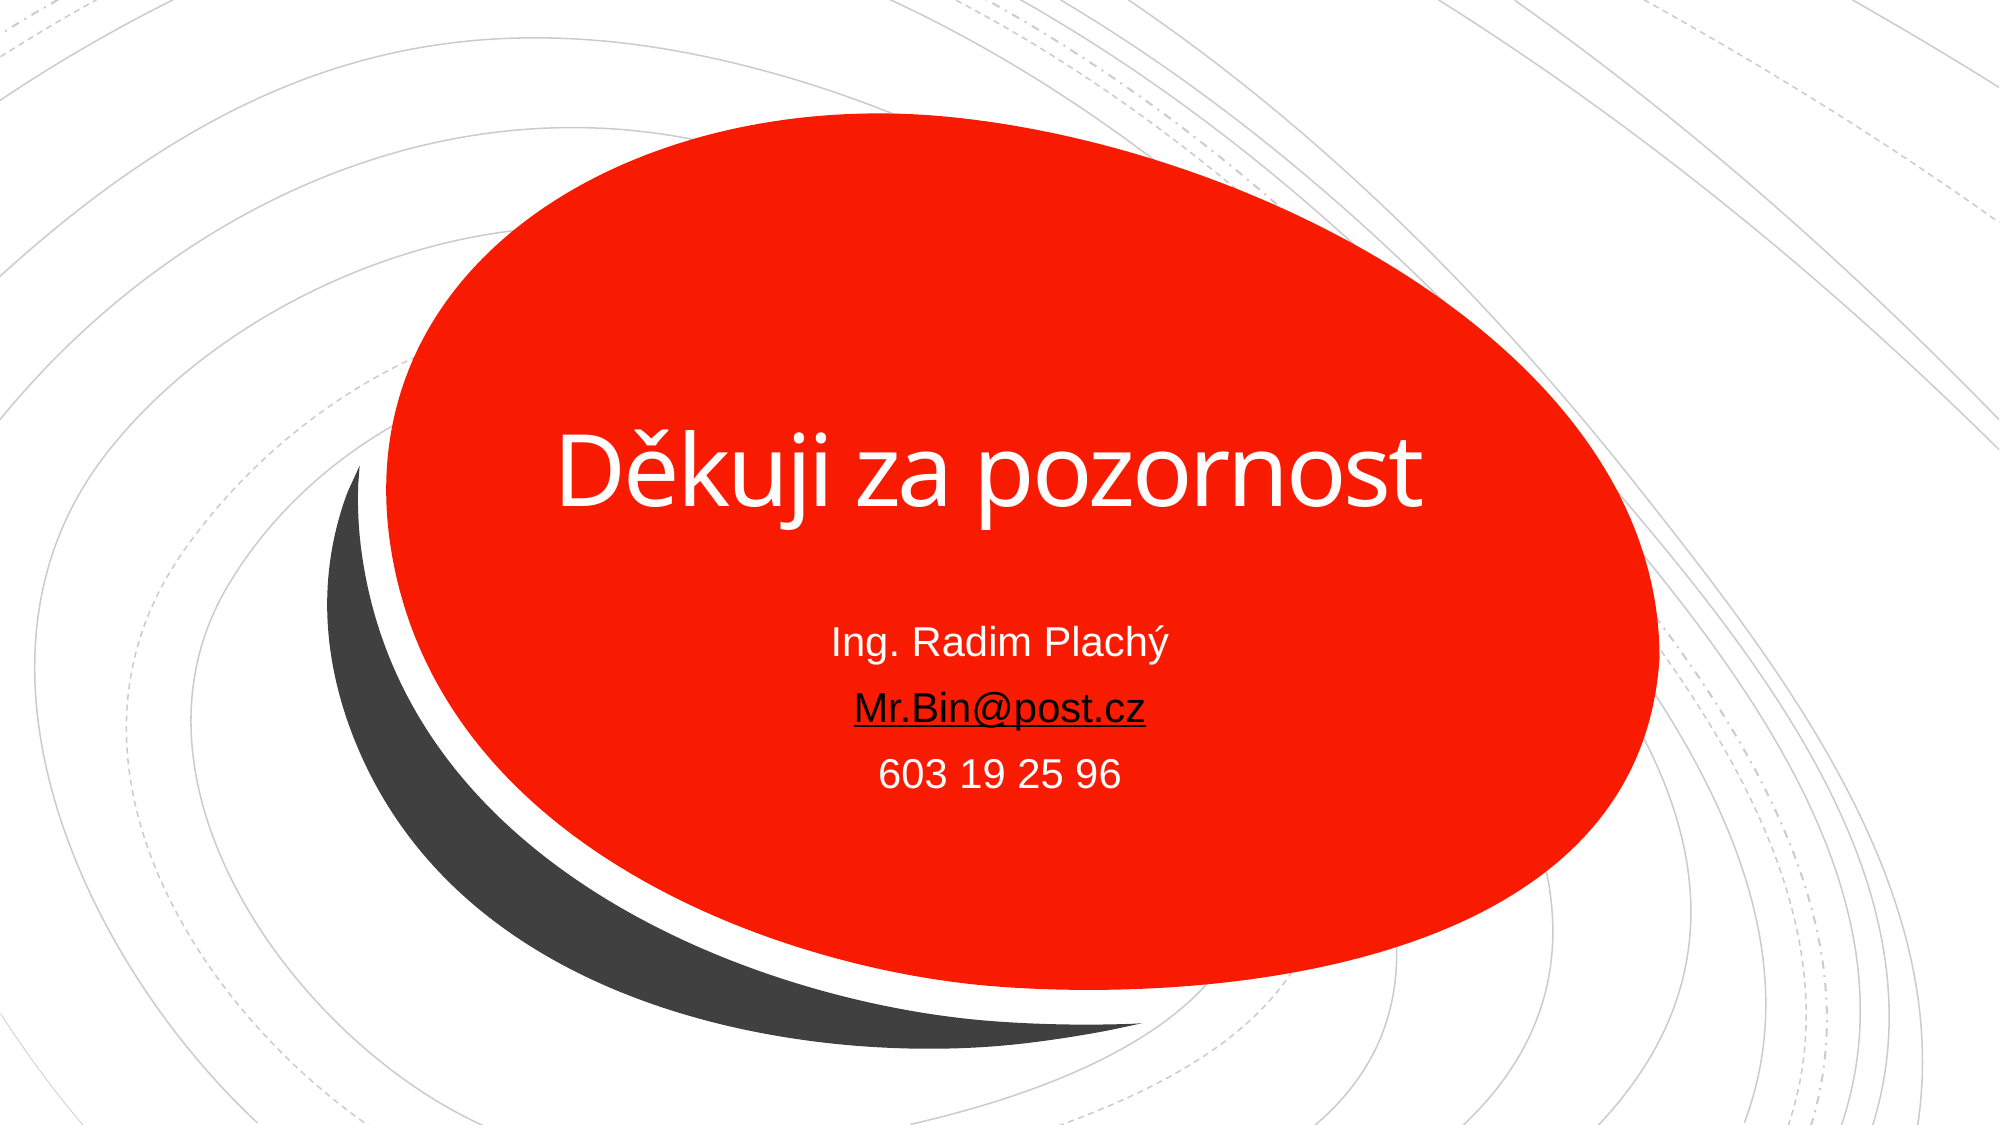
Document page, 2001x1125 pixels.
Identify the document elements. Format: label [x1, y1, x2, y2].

text_box [0, 0, 2000, 1125]
